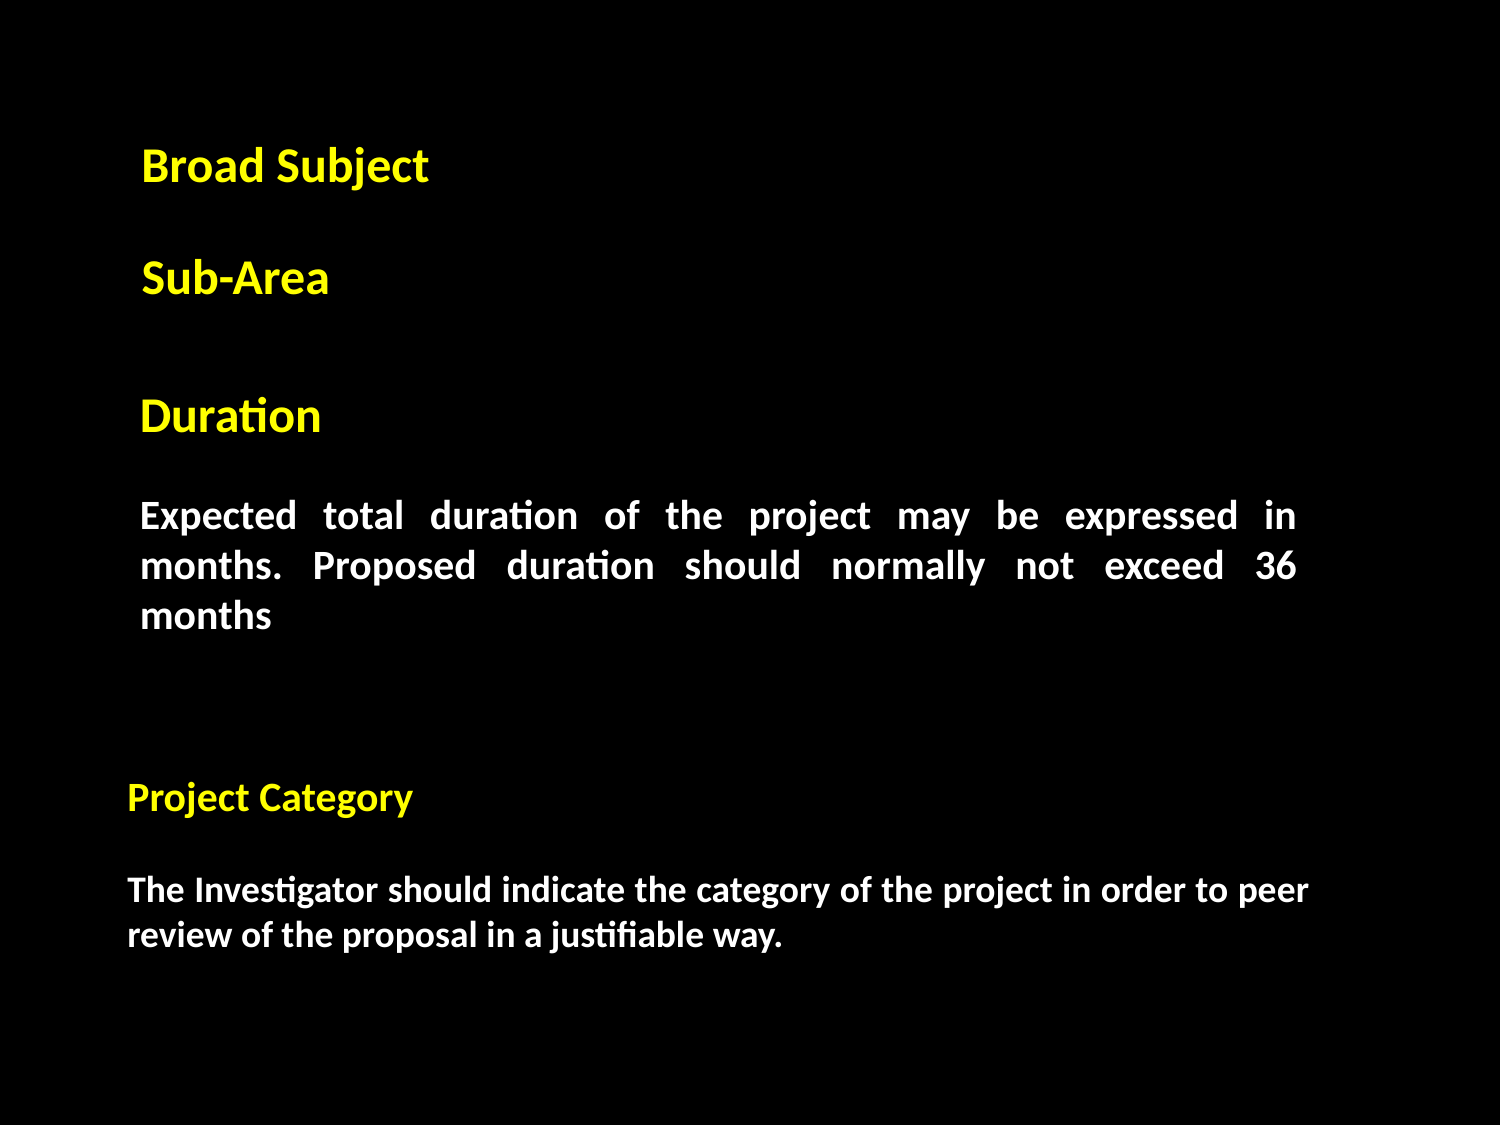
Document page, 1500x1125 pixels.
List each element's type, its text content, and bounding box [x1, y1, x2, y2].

text_box Project Category The Investigator should indicate the category of the project in order to peer review of the proposal in a justifiable way. [112, 762, 1325, 963]
text_box Sub-Area [126, 237, 346, 313]
text_box Broad Subject [126, 124, 445, 200]
text_box Duration Expected total duration of the project may be expressed in months. Proposed duration should normally not exceed 36 months. [124, 375, 1313, 645]
